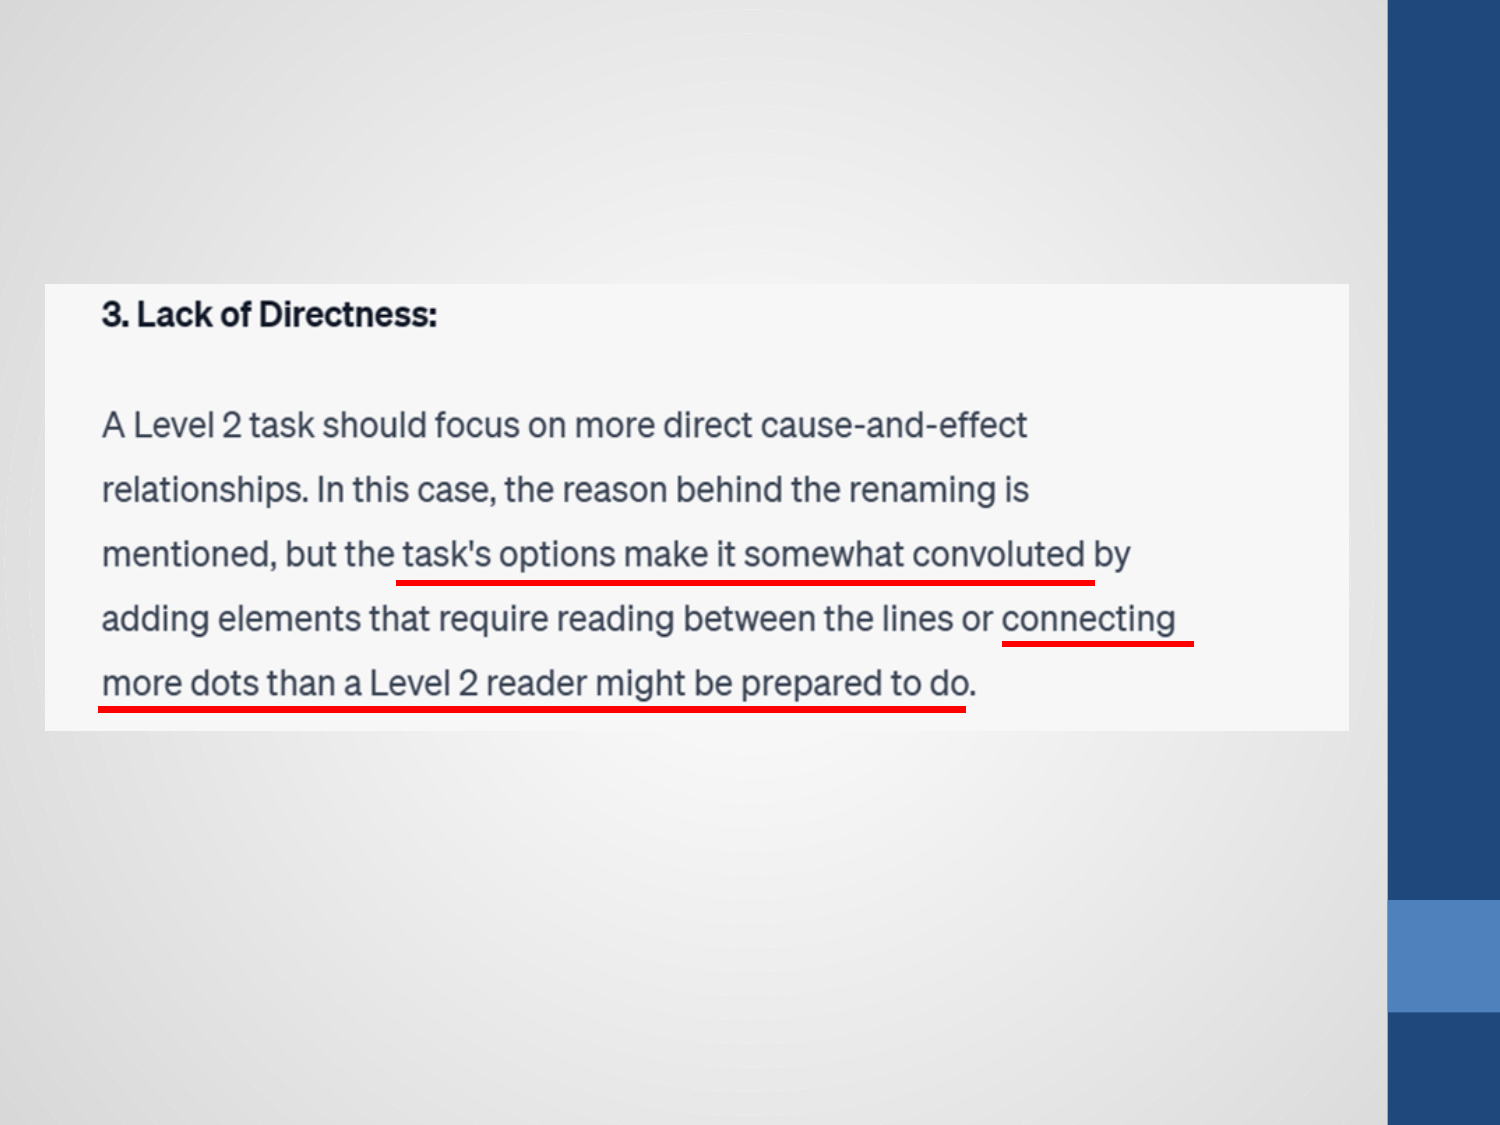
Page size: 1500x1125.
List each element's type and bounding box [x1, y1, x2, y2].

picture [45, 284, 1419, 731]
